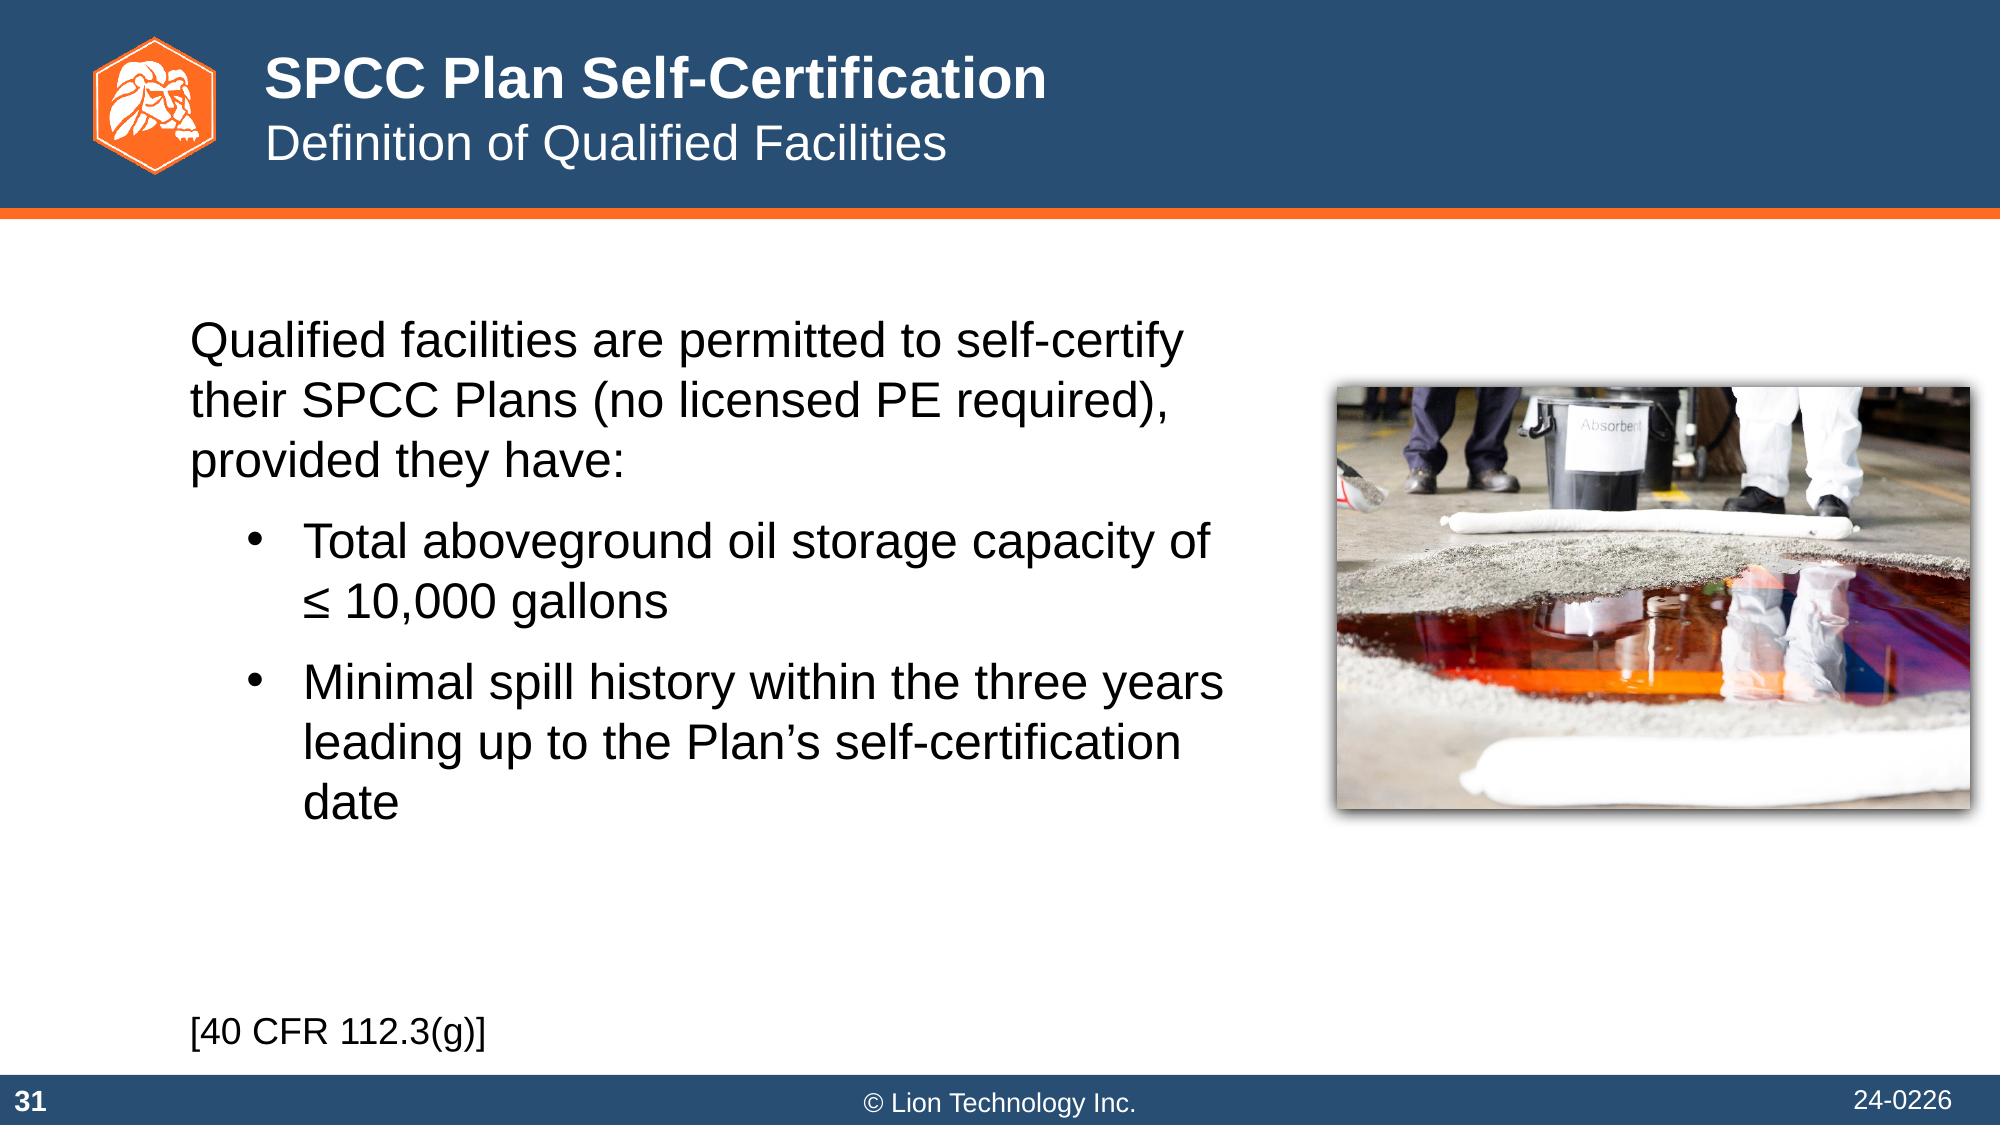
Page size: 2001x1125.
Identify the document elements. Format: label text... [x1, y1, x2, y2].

picture [93, 36, 216, 175]
title SPCC Plan Self-Certification Definition of Qualified Facilities [249, 23, 1668, 188]
picture [1337, 387, 1970, 809]
text_box [40 CFR 112.3(g)] [174, 999, 1175, 1075]
list Qualified facilities are permitted to self-certify their SPCC Plans (no licensed PE required), provided they have: Total aboveground oil storage capacity of ≤ 10,000 gallons Minimal spill history within the three years leading up to the Plan’s self-certification date [174, 299, 1300, 996]
